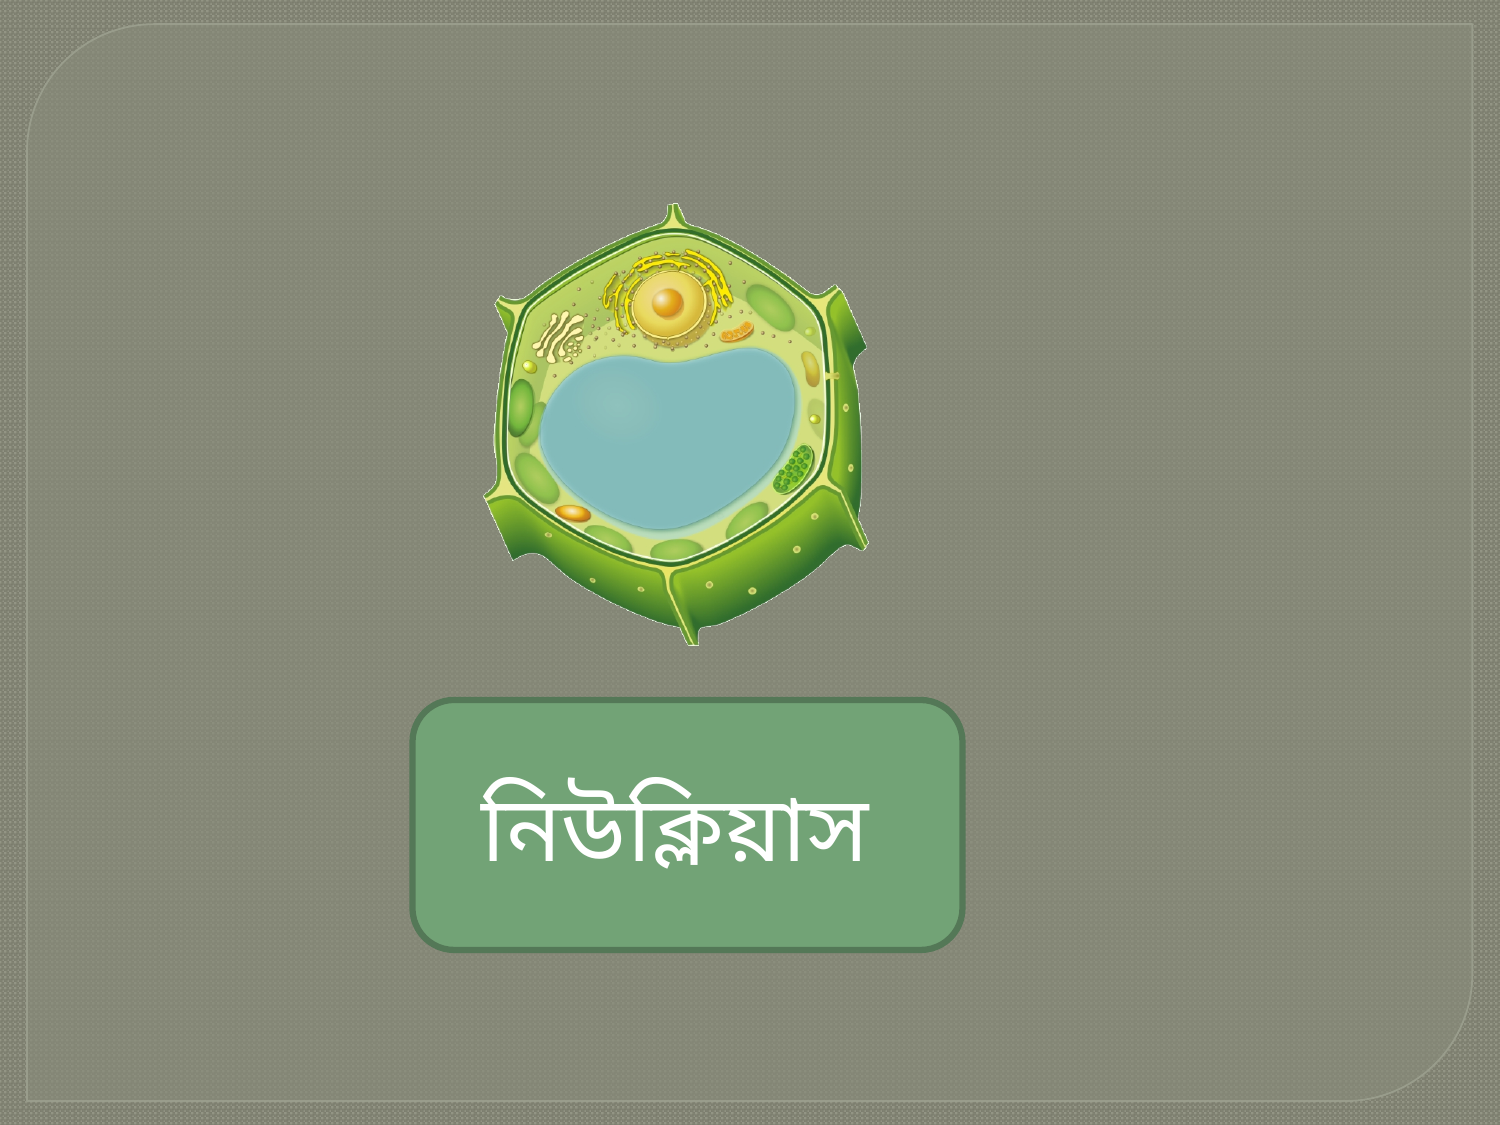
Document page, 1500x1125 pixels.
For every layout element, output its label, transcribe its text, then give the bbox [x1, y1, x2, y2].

text_box নিউক্লিয়াস [409, 696, 966, 954]
picture [374, 174, 977, 676]
